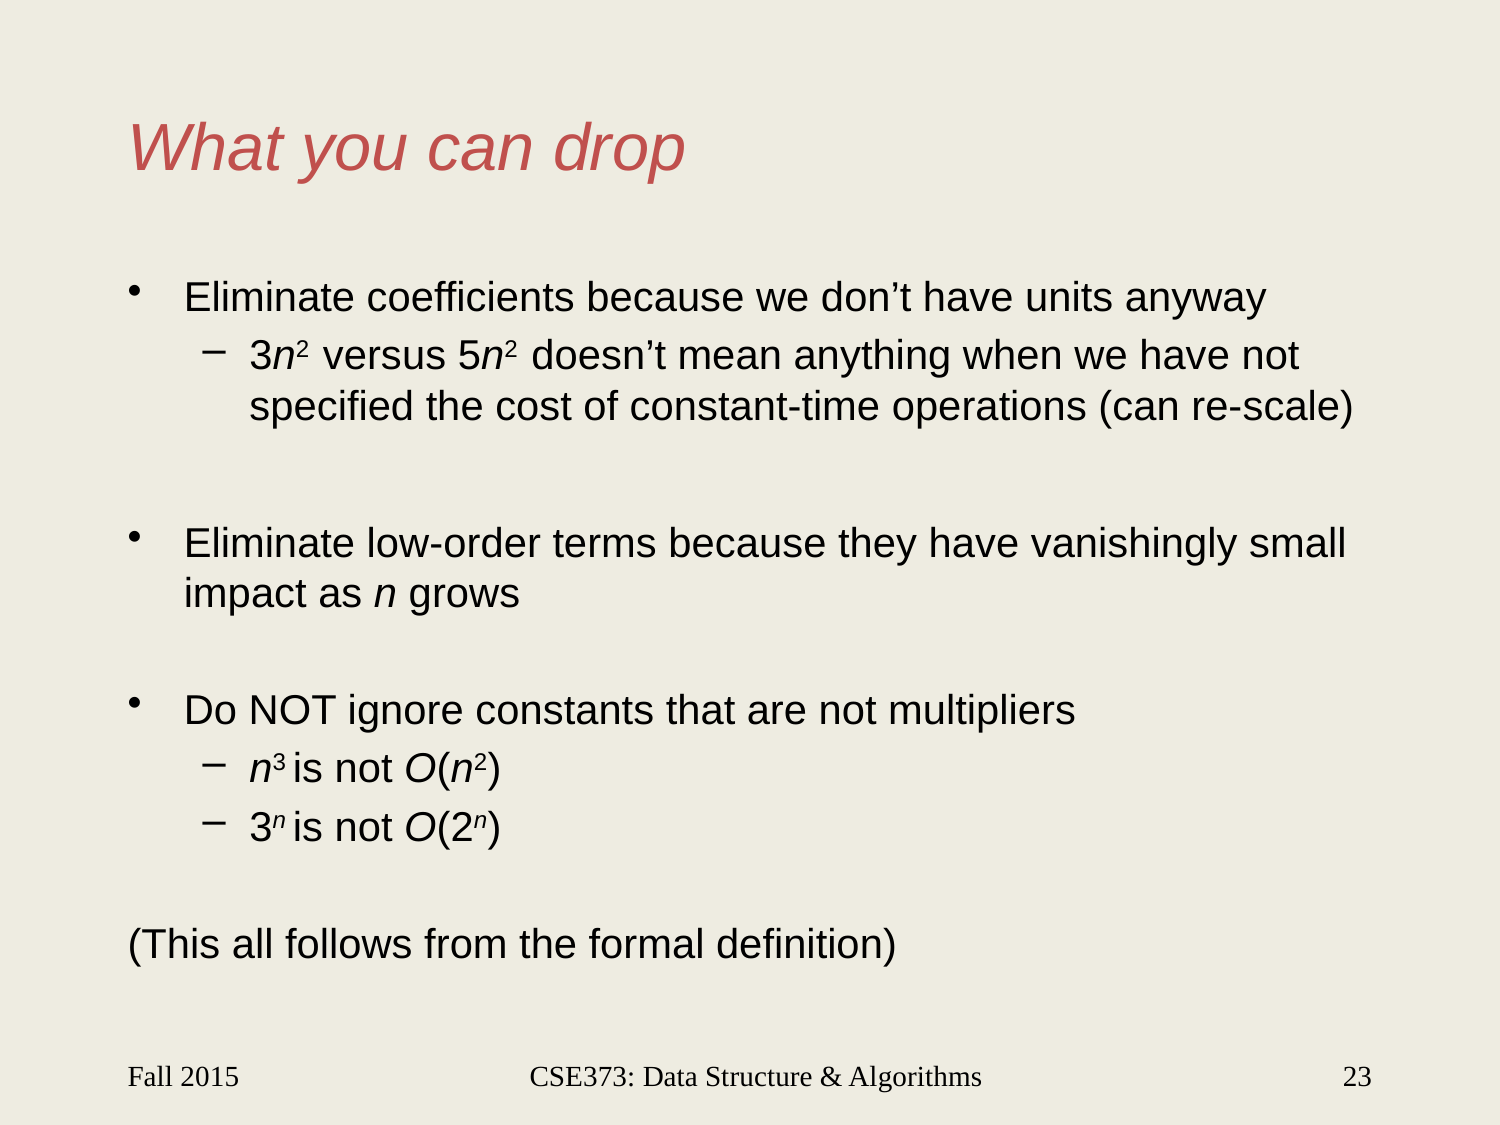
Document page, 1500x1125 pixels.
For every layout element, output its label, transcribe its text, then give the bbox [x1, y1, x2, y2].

slide_number 23 [1074, 1049, 1388, 1125]
footer CSE373: Data Structure & Algorithms [474, 1049, 1038, 1125]
title What you can drop [112, 49, 1388, 238]
slide_number Fall 2015 [112, 1049, 426, 1125]
list Eliminate coefficients because we don’t have units anyway 3n2 versus 5n2 doesn’t mean anything when we have not specified the cost of constant-time operations (can re-scale) Eliminate low-order terms because they have vanishingly small impact as n grows Do NOT ignore constants that are not multipliers n3 is not O(n2) 3n is not O(2n) (This all follows from the formal definition) [112, 262, 1388, 1001]
